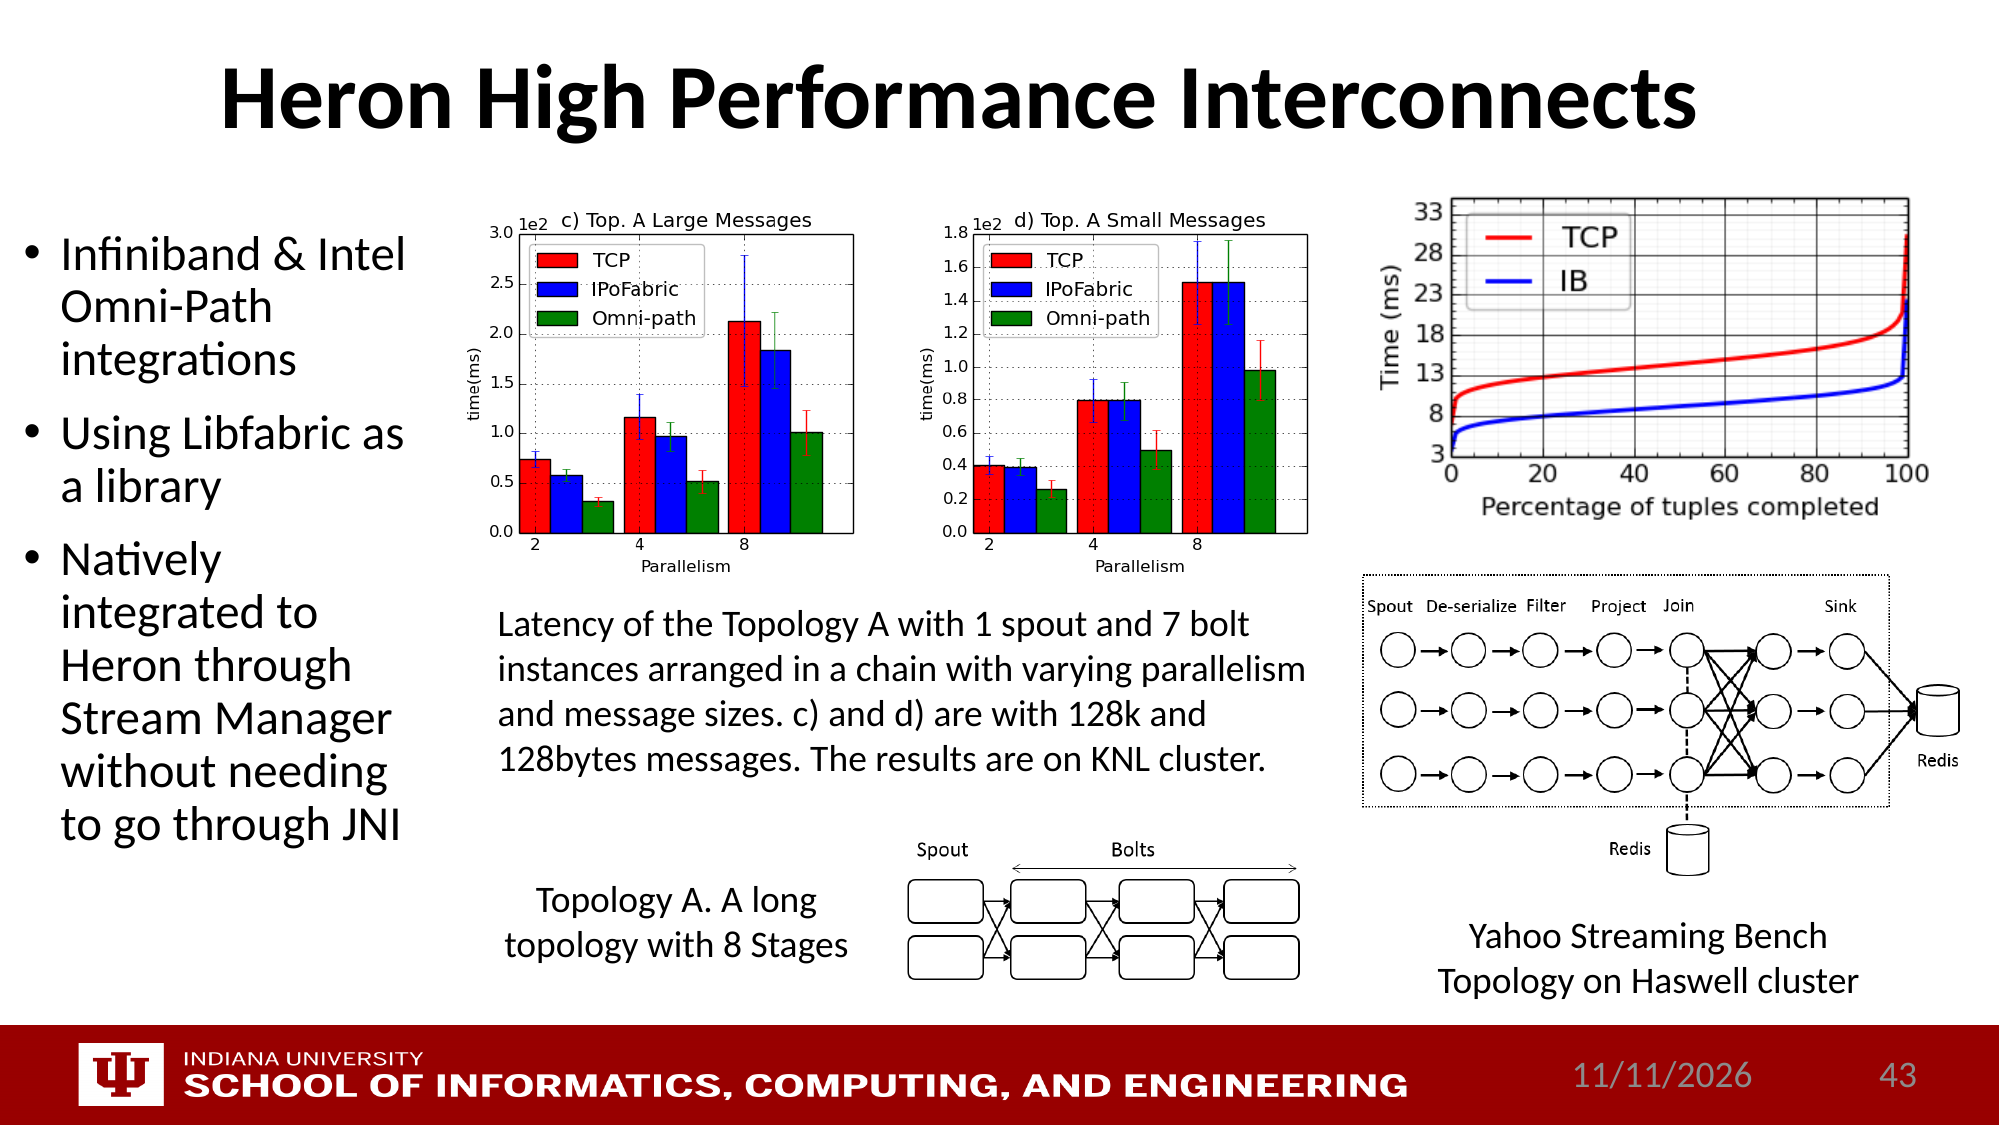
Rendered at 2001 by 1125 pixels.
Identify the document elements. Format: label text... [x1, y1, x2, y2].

text_box Latency of the Topology A with 1 spout and 7 bolt instances arranged in a chain with varying parallelism and message sizes. c) and d) are with 128k and 128bytes messages. The results are on KNL cluster. [482, 592, 1324, 787]
picture [1355, 171, 1956, 547]
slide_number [1556, 1042, 1754, 1103]
slide_number 43 [1754, 1042, 1932, 1103]
text_box Yahoo Streaming Bench Topology on Haswell cluster [1413, 904, 1884, 1009]
list Infiniband & Intel Omni-Path integrations Using Libfabric as a library Natively integrated to Heron through Stream Manager without needing to go through JNI [8, 220, 435, 861]
picture [0, 1025, 1999, 1125]
text_box Topology A. A long topology with 8 Stages [472, 867, 882, 973]
picture [903, 828, 1302, 980]
title Heron High Performance Interconnects [205, 33, 1931, 165]
picture [1355, 574, 1971, 876]
picture [434, 194, 1324, 592]
